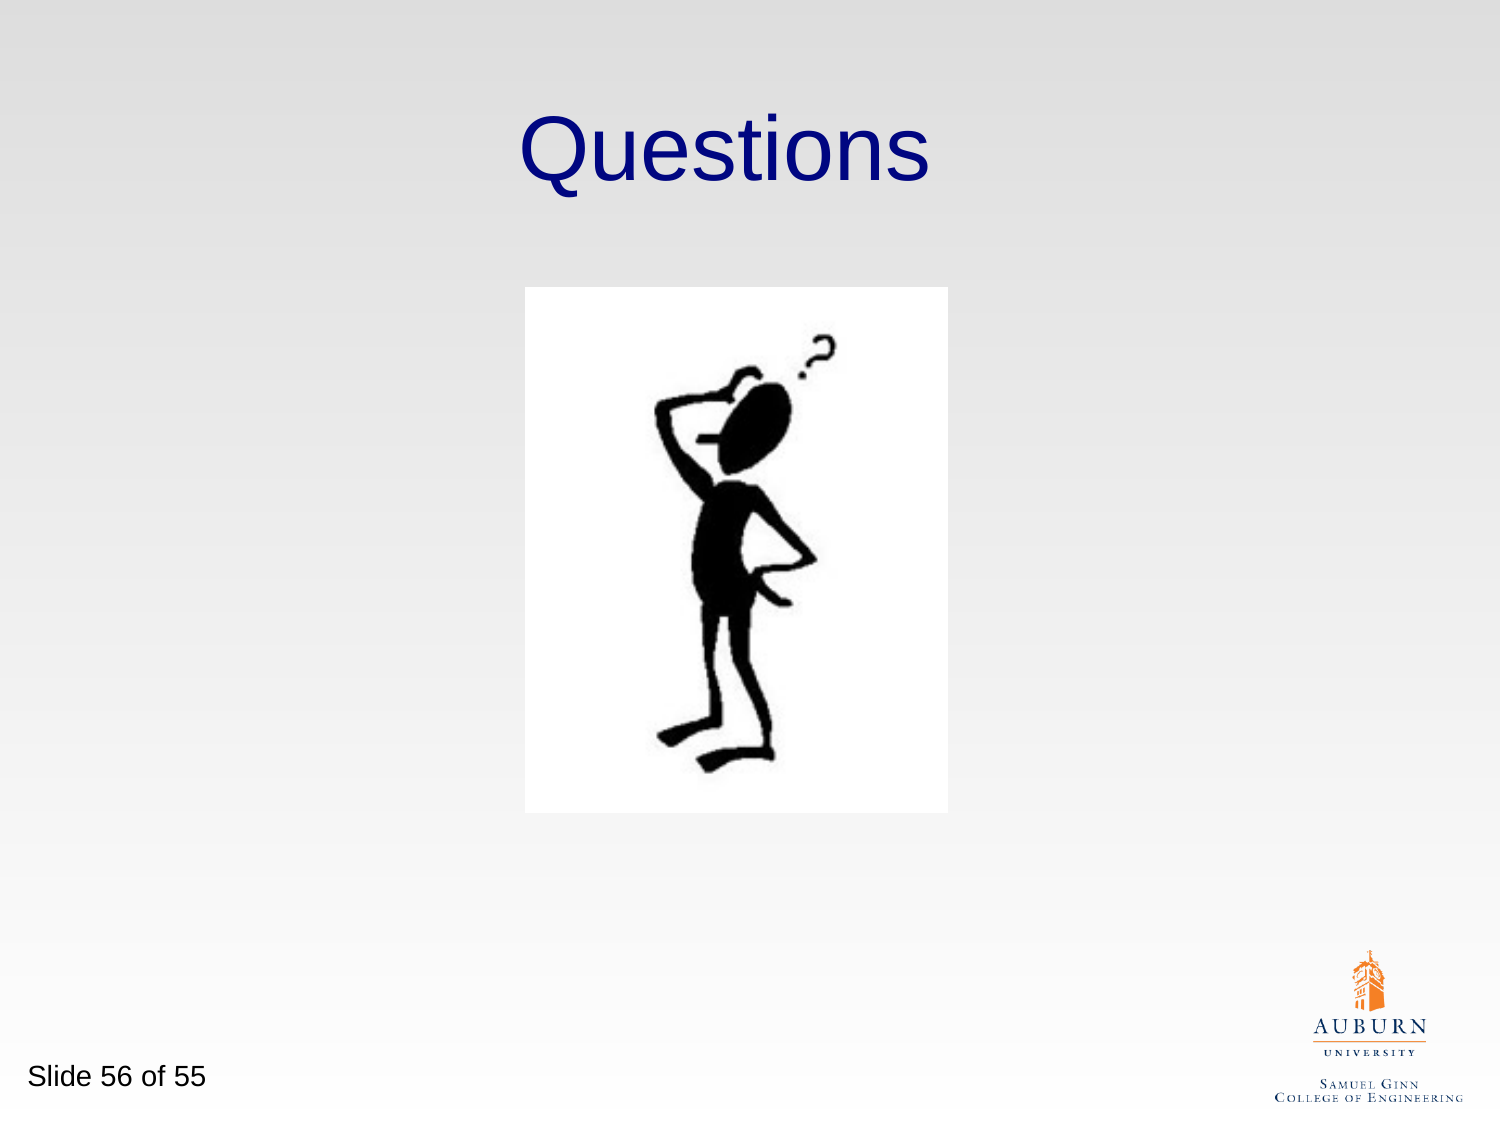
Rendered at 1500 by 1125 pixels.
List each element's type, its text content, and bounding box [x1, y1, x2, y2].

picture [1275, 950, 1463, 1102]
picture [524, 287, 949, 813]
title Questions [137, 49, 1313, 238]
